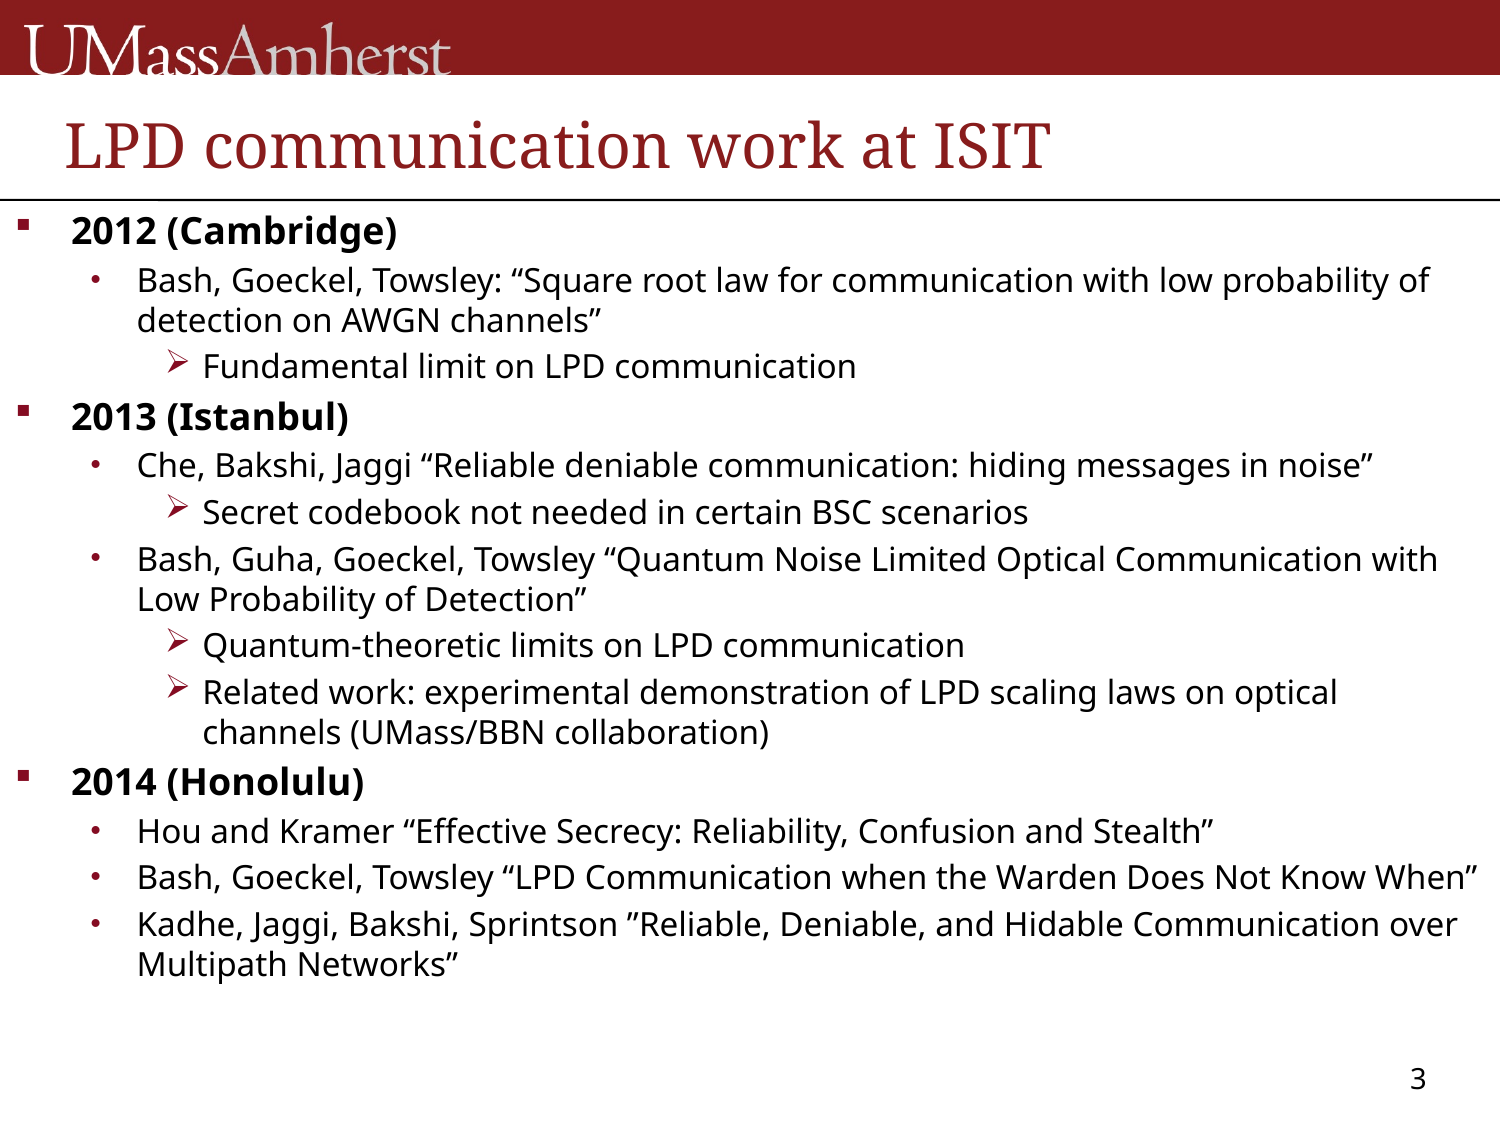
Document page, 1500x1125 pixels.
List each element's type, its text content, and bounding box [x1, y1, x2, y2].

title LPD communication work at ISIT [50, 99, 1500, 188]
picture [0, 0, 1500, 75]
list 2012 (Cambridge) Bash, Goeckel, Towsley: “Square root law for communication with low probability of detection on AWGN channels” Fundamental limit on LPD communication 2013 (Istanbul) Che, Bakshi, Jaggi “Reliable deniable communication: hiding messages in noise” Secret codebook not needed in certain BSC scenarios Bash, Guha, Goeckel, Towsley “Quantum Noise Limited Optical Communication with Low Probability of Detection” Quantum-theoretic limits on LPD communication Related work: experimental demonstration of LPD scaling laws on optical channels (UMass/BBN collaboration) 2014 (Honolulu) Hou and Kramer “Effective Secrecy: Reliability, Confusion and Stealth” Bash, Goeckel, Towsley “LPD Communication when the Warden Does Not Know When” Kadhe, Jaggi, Bakshi, Sprintson ”Reliable, Deniable, and Hidable Communication over Multipath Networks” [0, 200, 1500, 1063]
